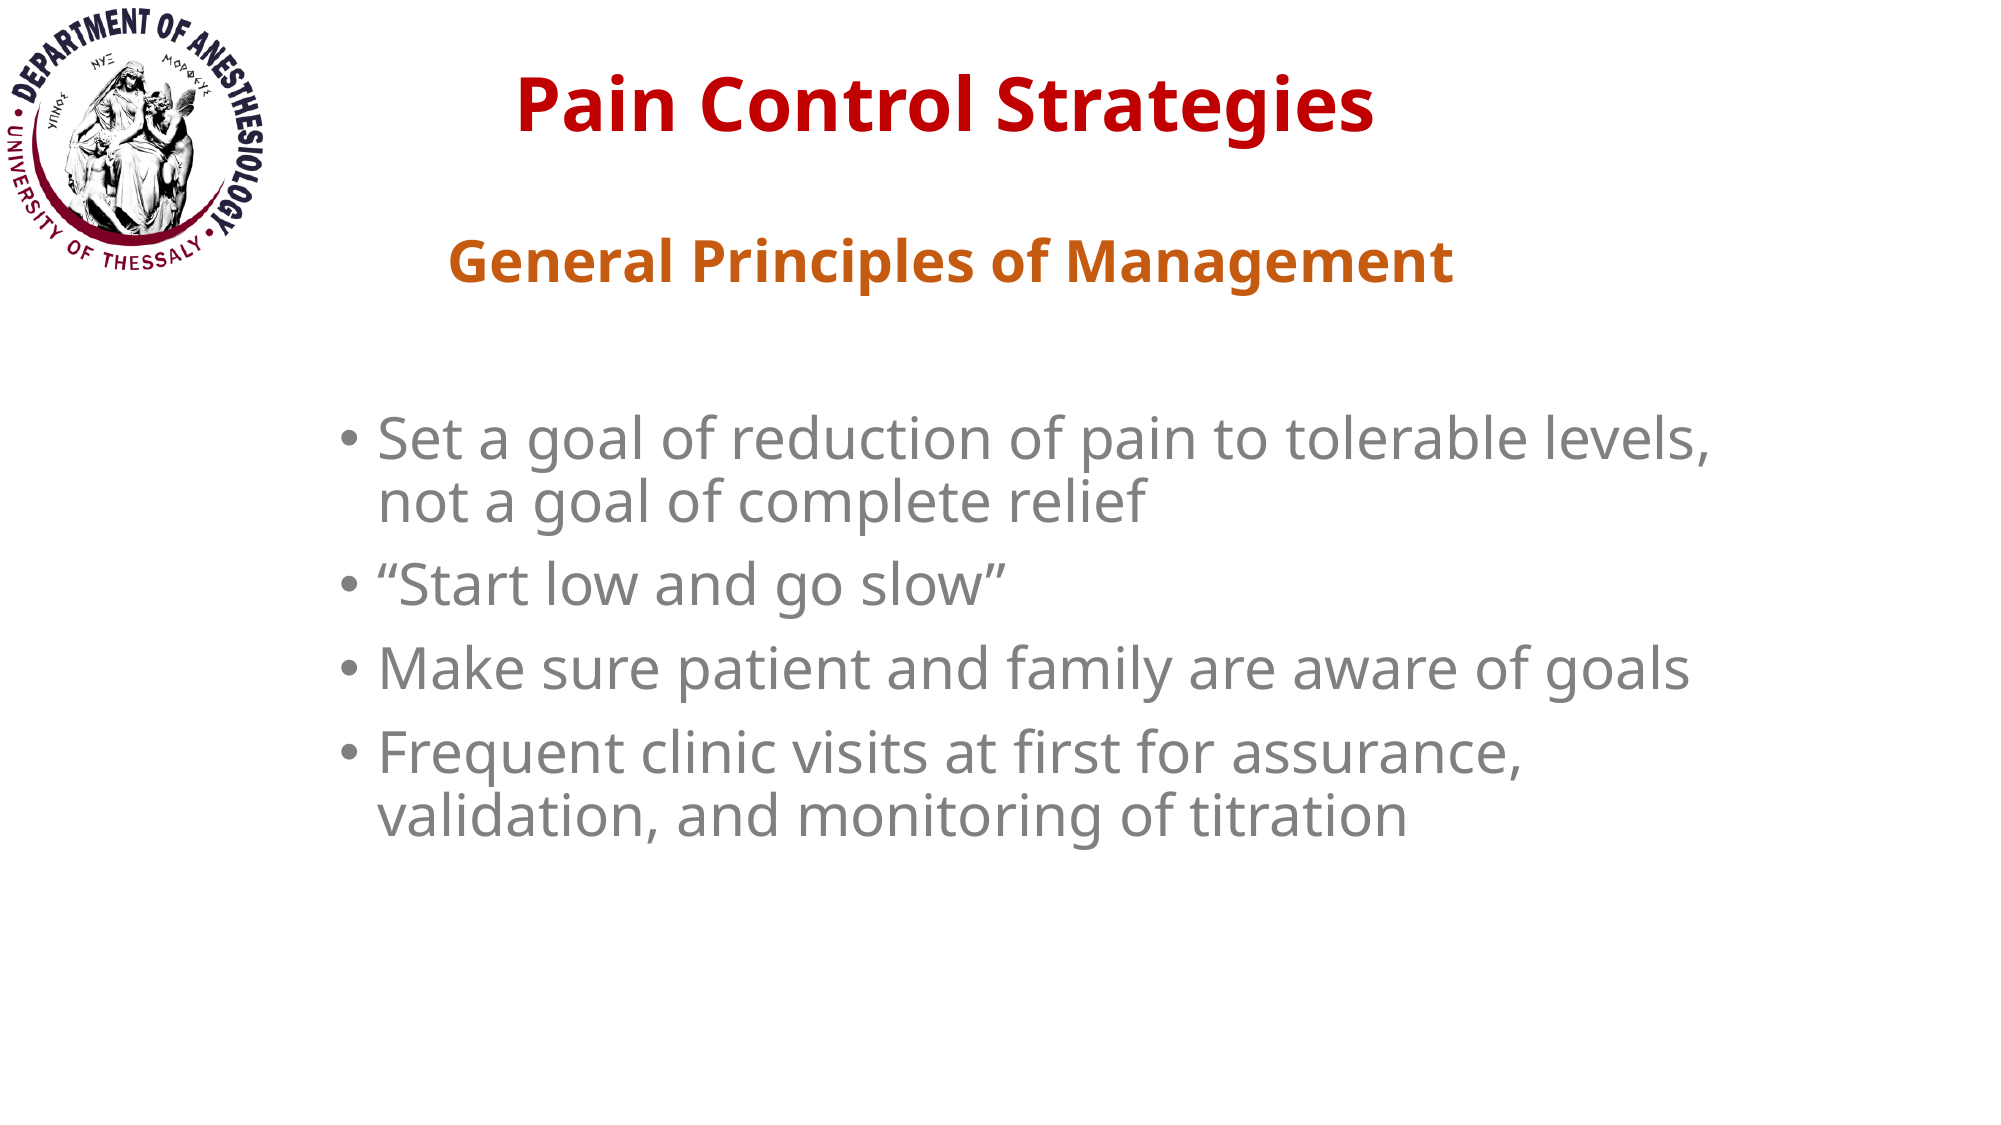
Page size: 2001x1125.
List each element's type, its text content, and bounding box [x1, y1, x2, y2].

title General Principles of Management [432, 163, 1763, 364]
text_box Pain Control Strategies [500, 48, 1500, 244]
picture [7, 8, 263, 270]
list Set a goal of reduction of pain to tolerable levels, not a goal of complete relief “Start low and go slow” Make sure patient and family are aware of goals Frequent clinic visits at first for assurance, validation, and monitoring of titration [324, 401, 1766, 975]
